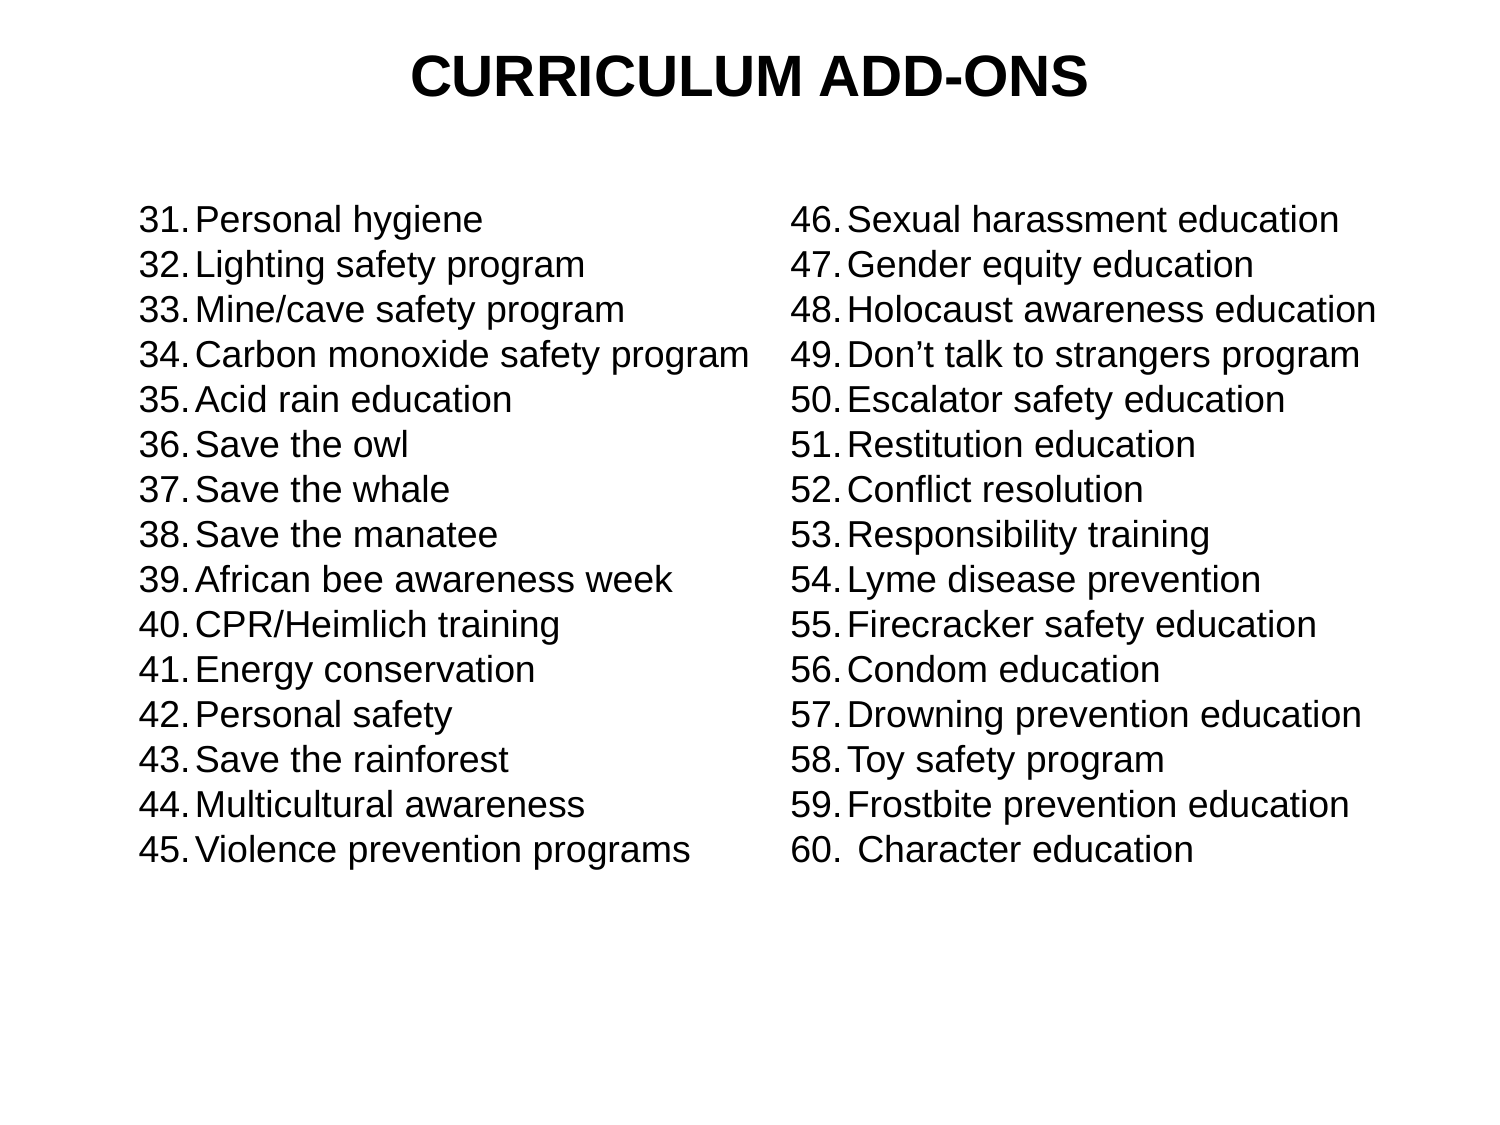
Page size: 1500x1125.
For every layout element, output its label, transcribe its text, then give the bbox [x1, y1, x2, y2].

text_box Sexual harassment education Gender equity education Holocaust awareness education Don’t talk to strangers program Escalator safety education Restitution education Conflict resolution Responsibility training Lyme disease prevention Firecracker safety education Condom education Drowning prevention education Toy safety program Frostbite prevention education Character education [775, 187, 1392, 923]
text_box Personal hygiene Lighting safety program Mine/cave safety program Carbon monoxide safety program Acid rain education Save the owl Save the whale Save the manatee African bee awareness week CPR/Heimlich training Energy conservation Personal safety Save the rainforest Multicultural awareness Violence prevention programs [123, 187, 765, 878]
text_box CURRICULUM ADD-ONS [0, 31, 1500, 116]
